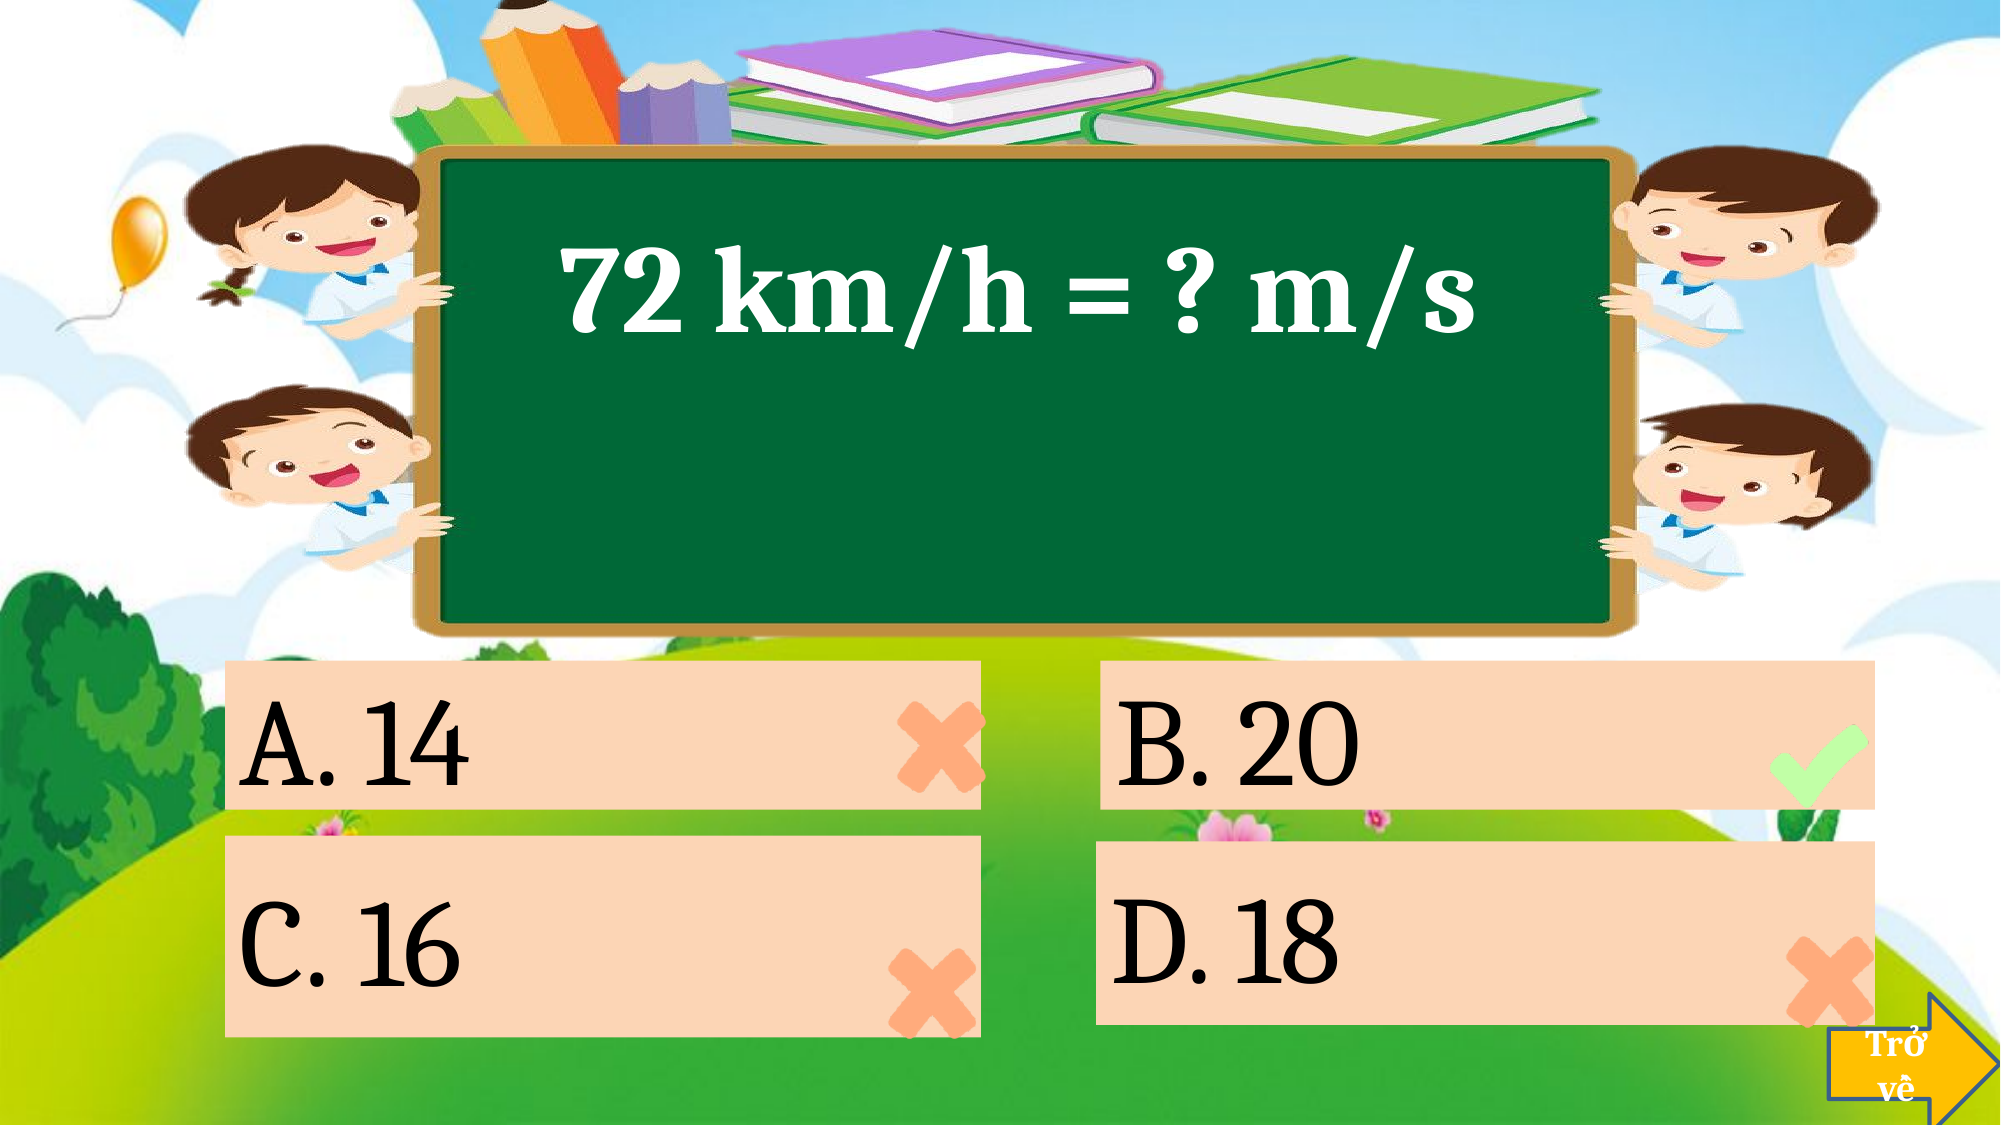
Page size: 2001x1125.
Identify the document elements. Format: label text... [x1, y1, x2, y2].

text_box A. 14 [223, 659, 983, 812]
text_box B. 20 [1098, 659, 1877, 812]
text_box D. 18 [1094, 839, 1877, 1027]
picture [0, 0, 2001, 1125]
text_box C. 16 [223, 833, 983, 1040]
text_box Trở về [1826, 991, 2000, 1125]
